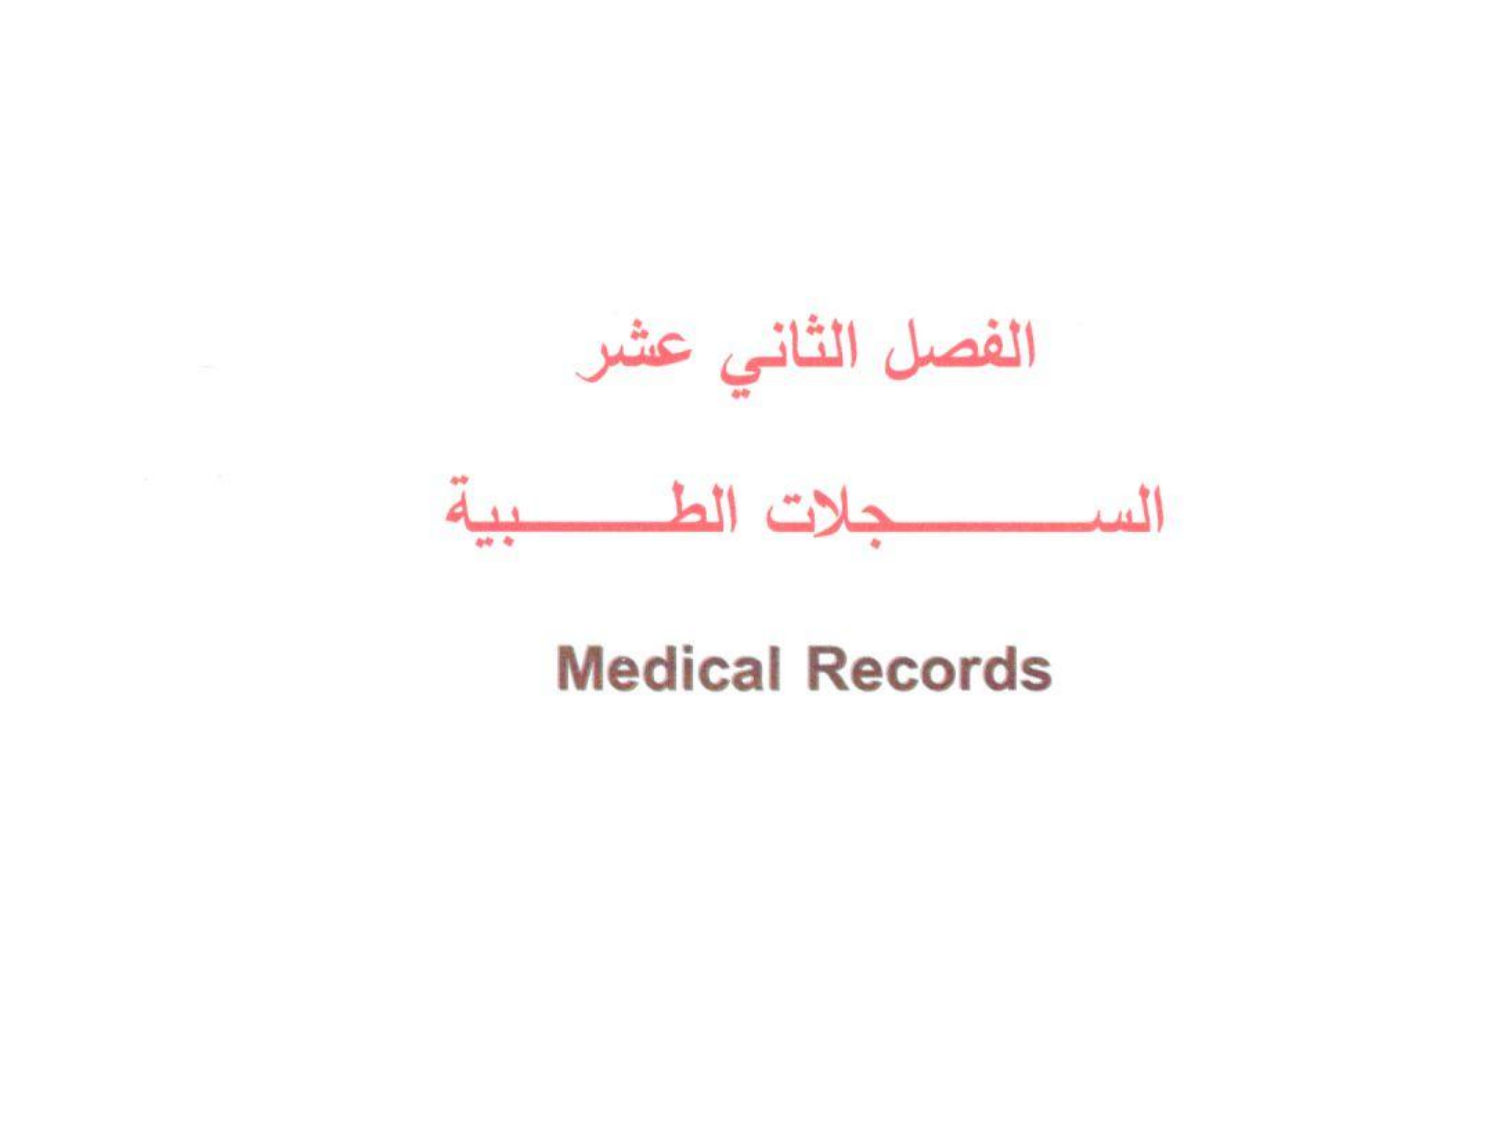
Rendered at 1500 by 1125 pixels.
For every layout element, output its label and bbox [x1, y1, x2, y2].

list [0, 187, 1500, 800]
